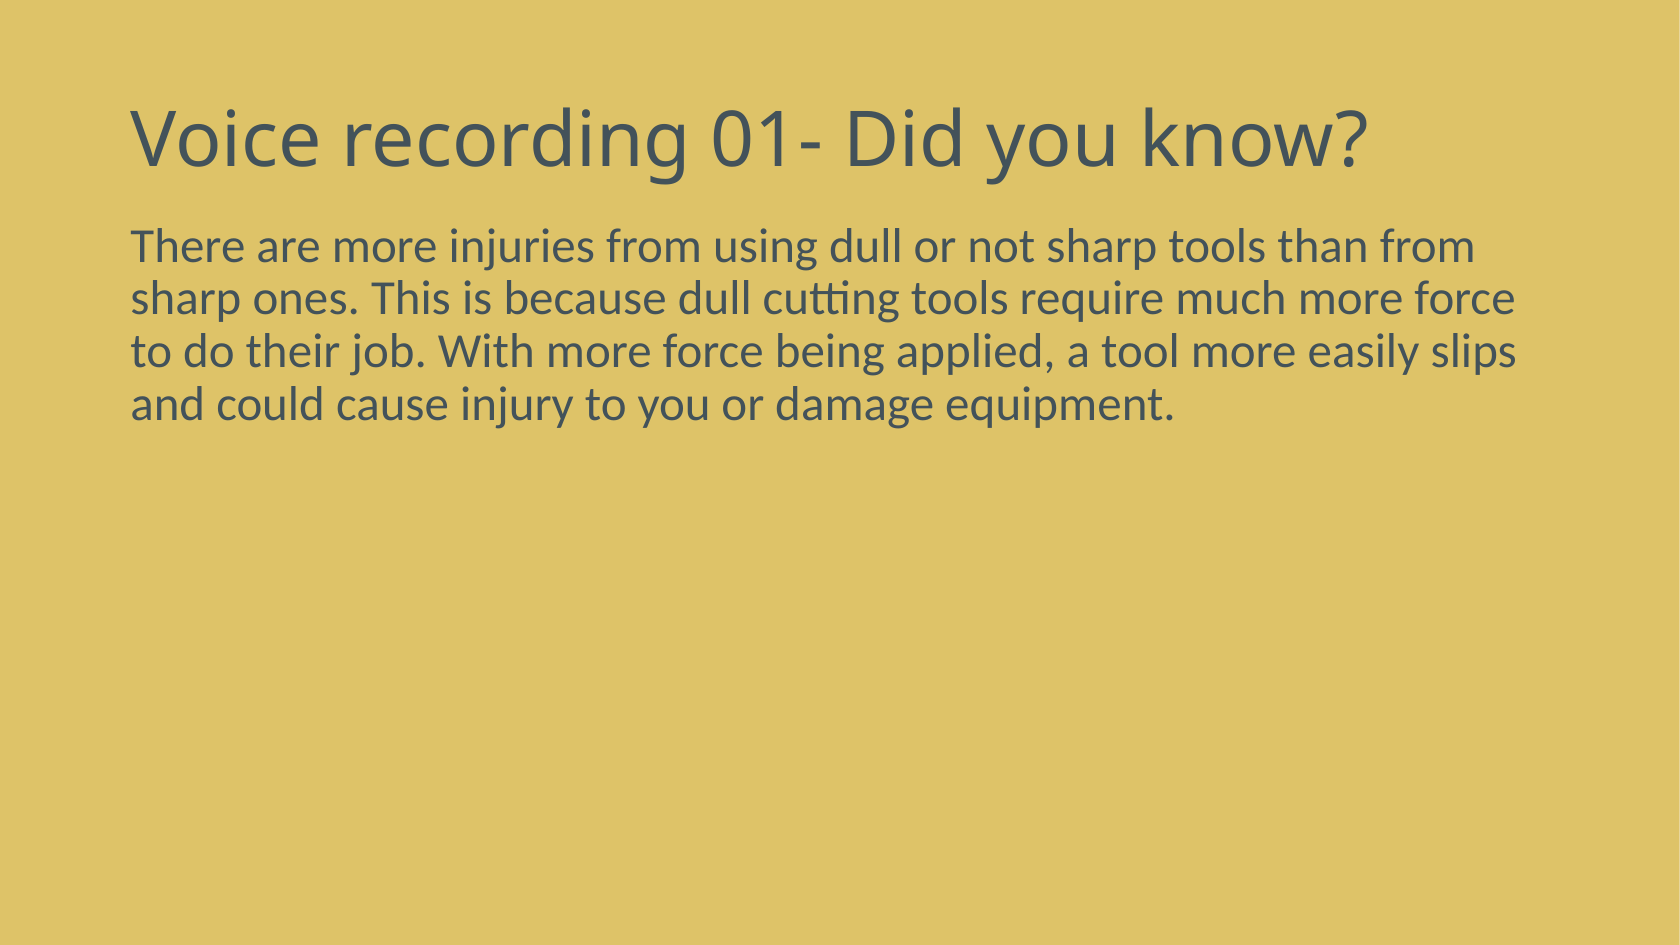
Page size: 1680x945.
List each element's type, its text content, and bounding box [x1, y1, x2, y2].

list There are more injuries from using dull or not sharp tools than from sharp ones. This is because dull cutting tools require much more force to do their job. With more force being applied, a tool more easily slips and could cause injury to you or damage equipment. [115, 212, 1565, 812]
title Voice recording 01- Did you know? [115, 50, 1565, 212]
